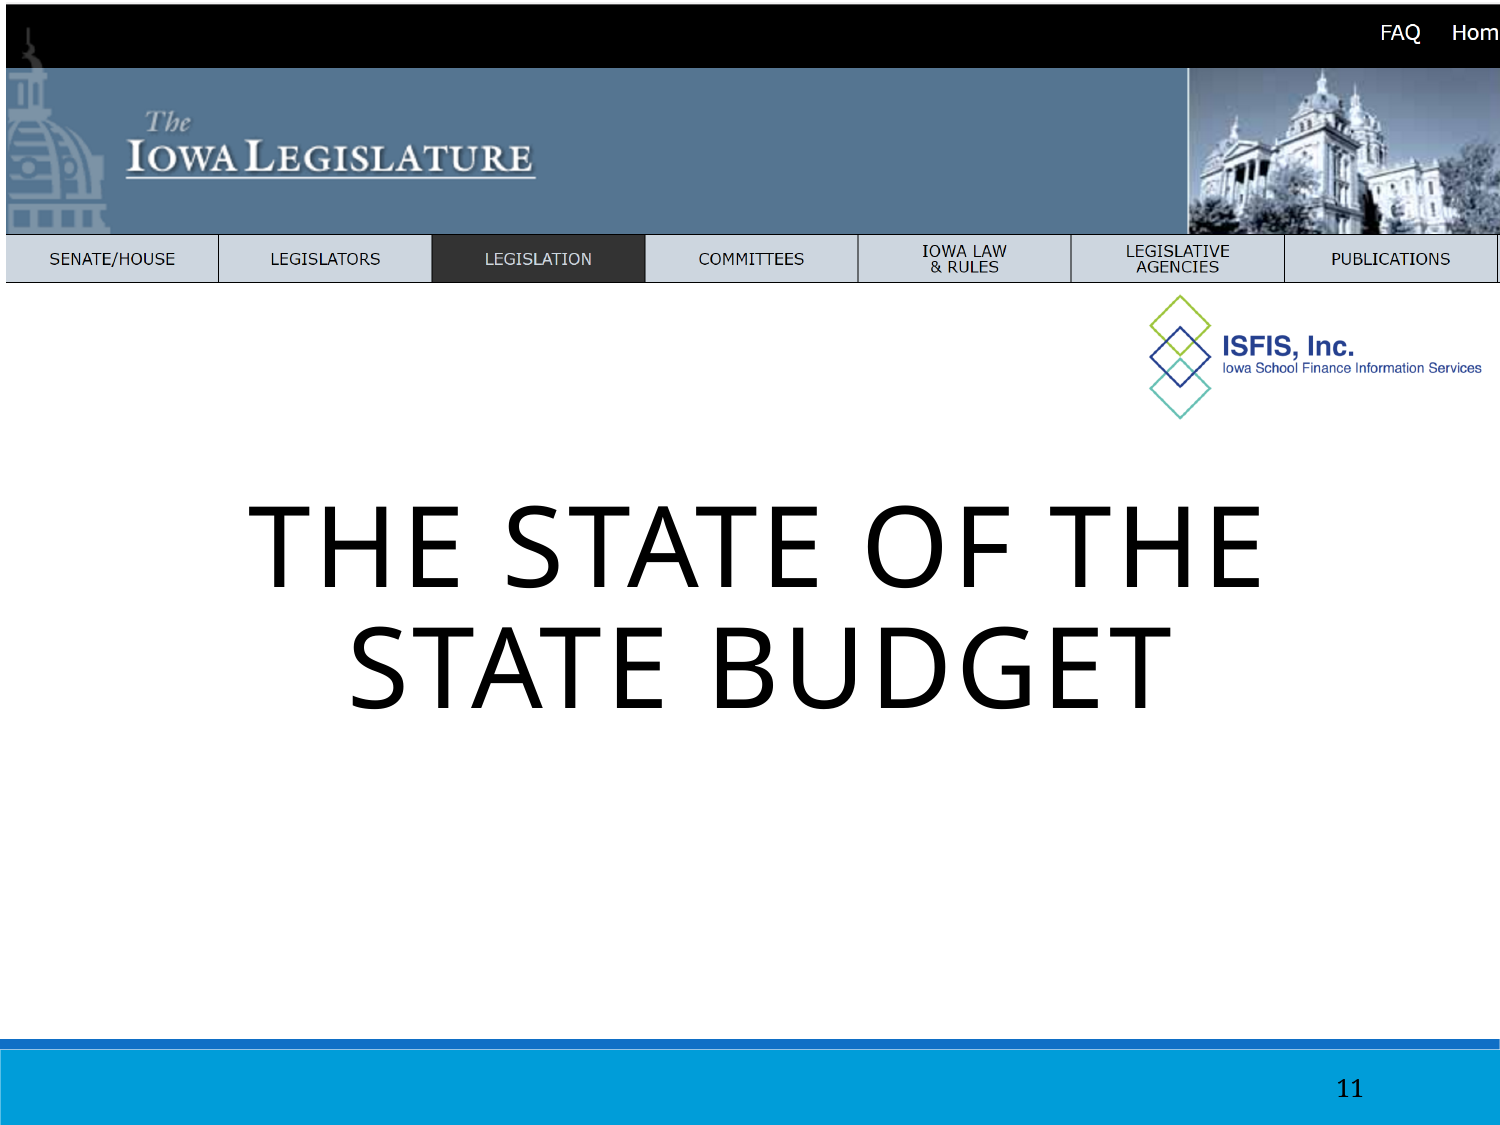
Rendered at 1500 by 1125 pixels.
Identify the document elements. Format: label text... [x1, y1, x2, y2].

slide_number 11 [1218, 1059, 1380, 1120]
picture [5, 1, 1500, 428]
subtitle the state of the State Budget [140, 482, 1380, 775]
